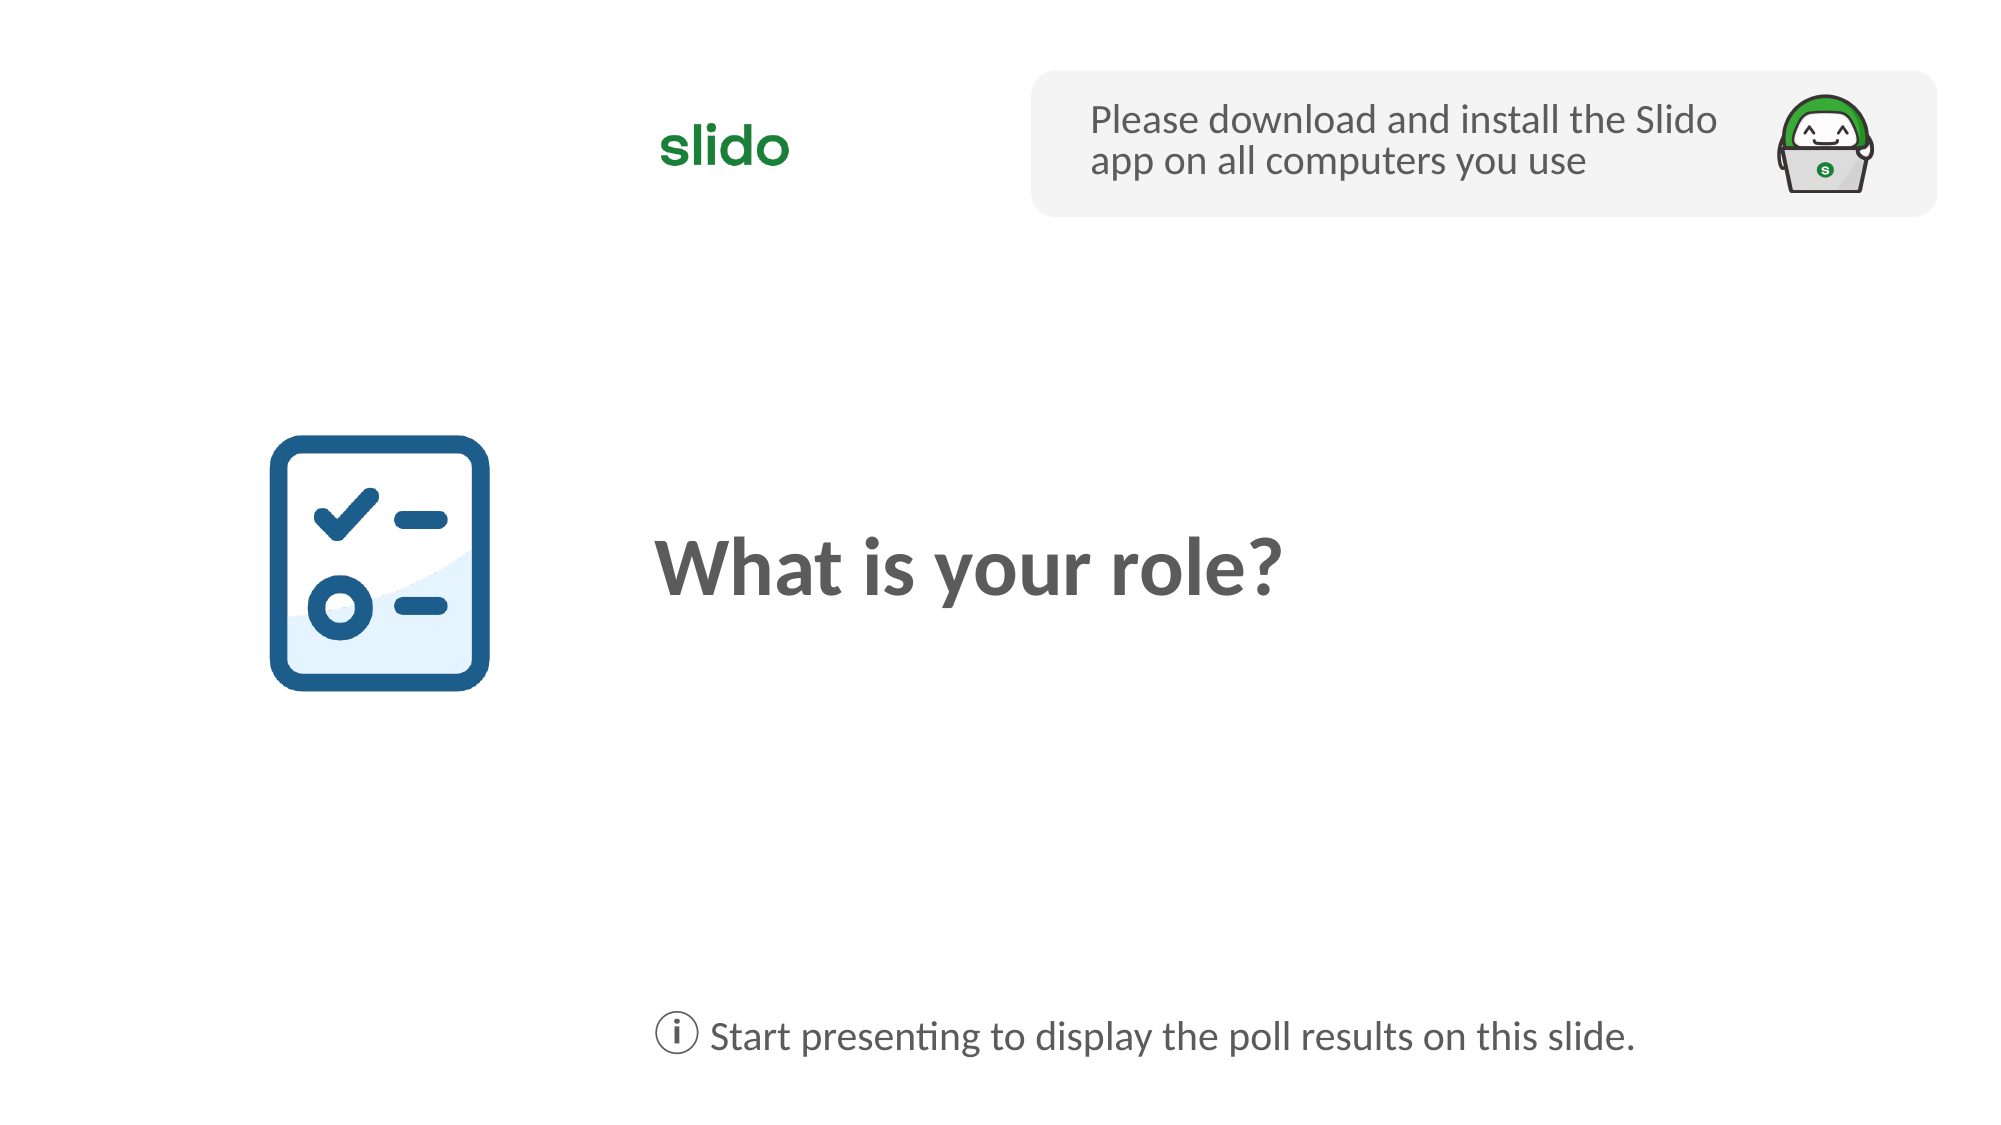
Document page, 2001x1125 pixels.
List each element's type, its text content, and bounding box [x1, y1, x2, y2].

picture [639, 101, 810, 187]
text_box Please download and install the Slido app on all computers you use [1030, 69, 1939, 218]
text_box What is your role? [639, 421, 1841, 704]
picture [189, 372, 570, 753]
text_box ⓘ Start presenting to display the poll results on this slide. [639, 989, 1841, 1076]
picture [1775, 94, 1874, 193]
